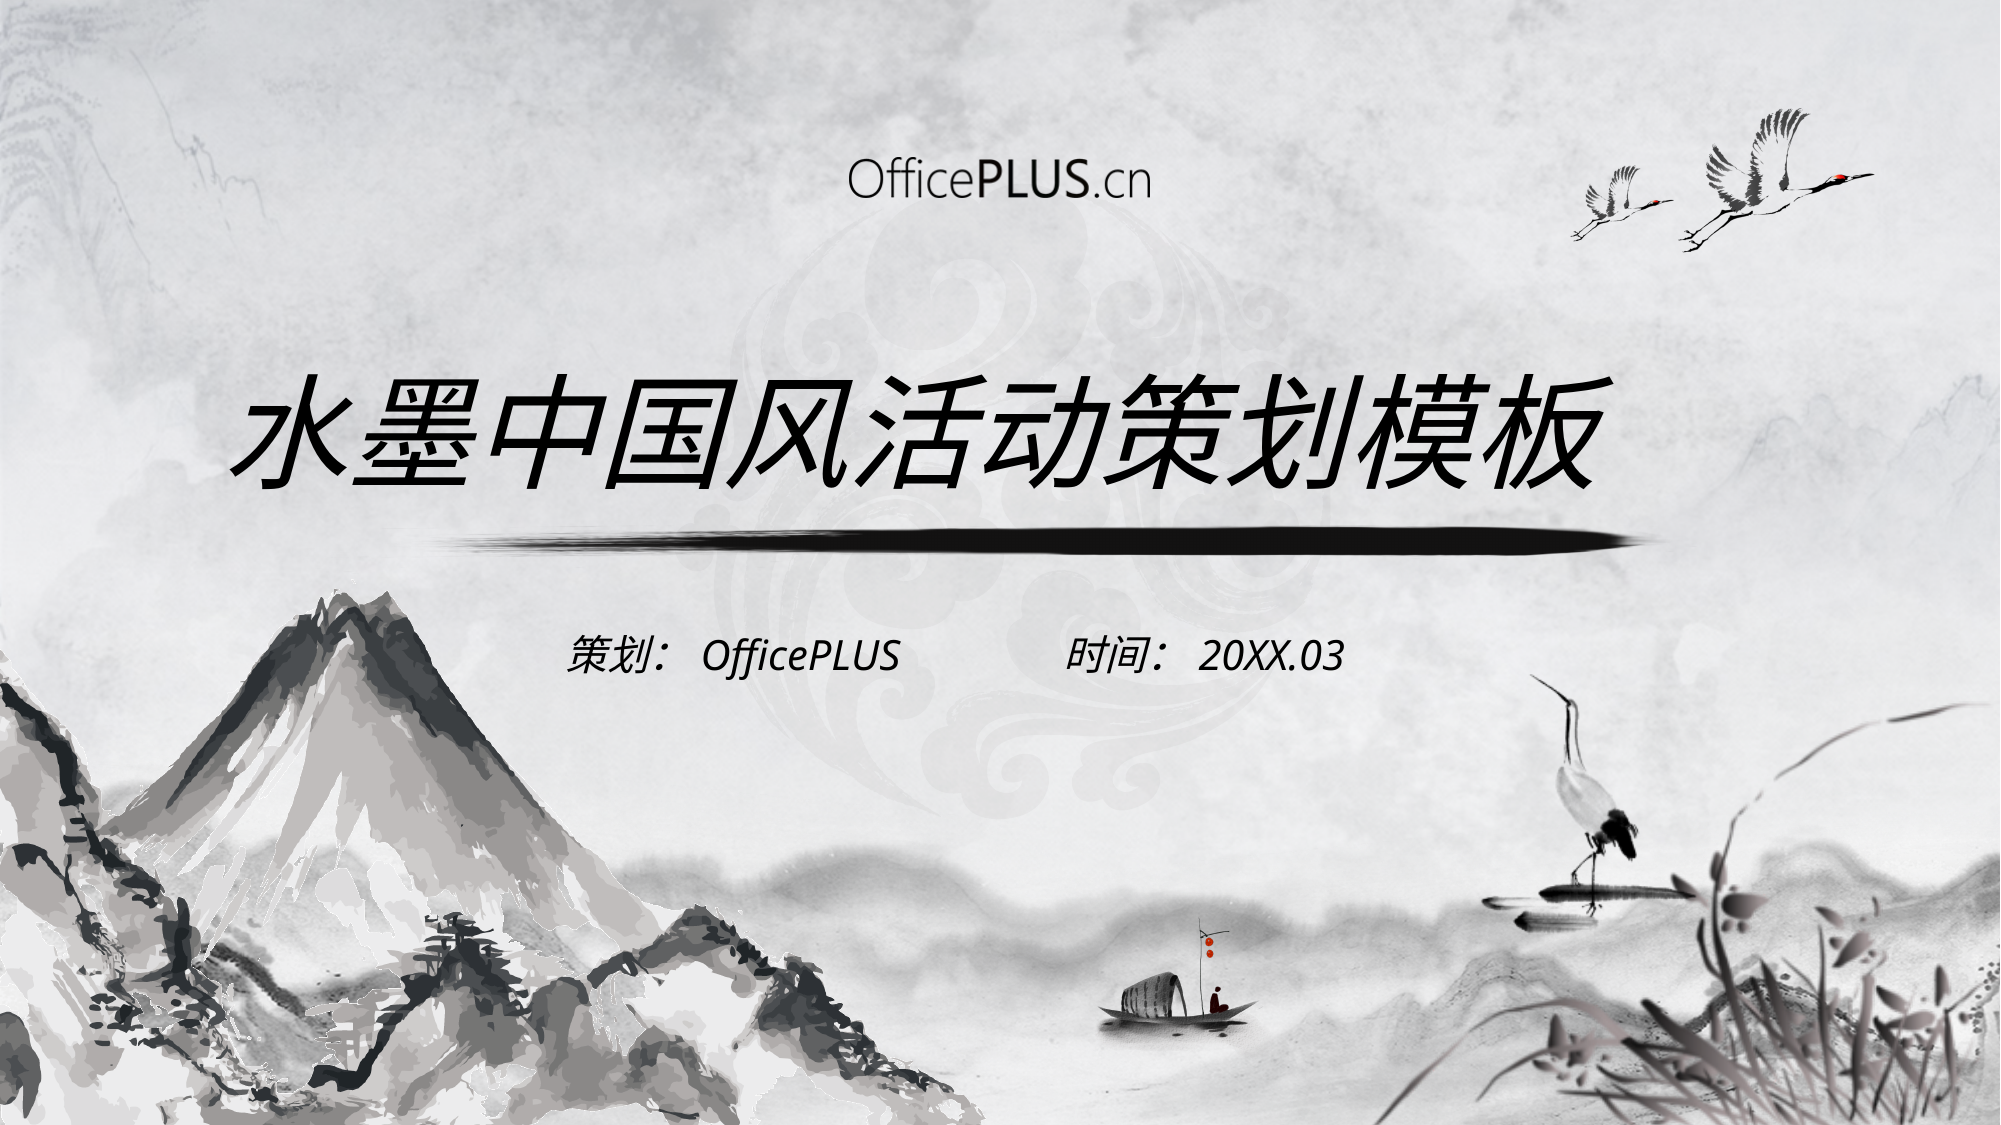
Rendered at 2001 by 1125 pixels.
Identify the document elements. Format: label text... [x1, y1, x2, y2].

text_box 水墨中国风活动策划模板 [207, 347, 1793, 513]
text_box 时间：20XX.03 [1048, 621, 1427, 687]
picture [0, 0, 2001, 1125]
text_box 策划：OfficePLUS [550, 621, 950, 687]
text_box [303, 521, 1697, 604]
